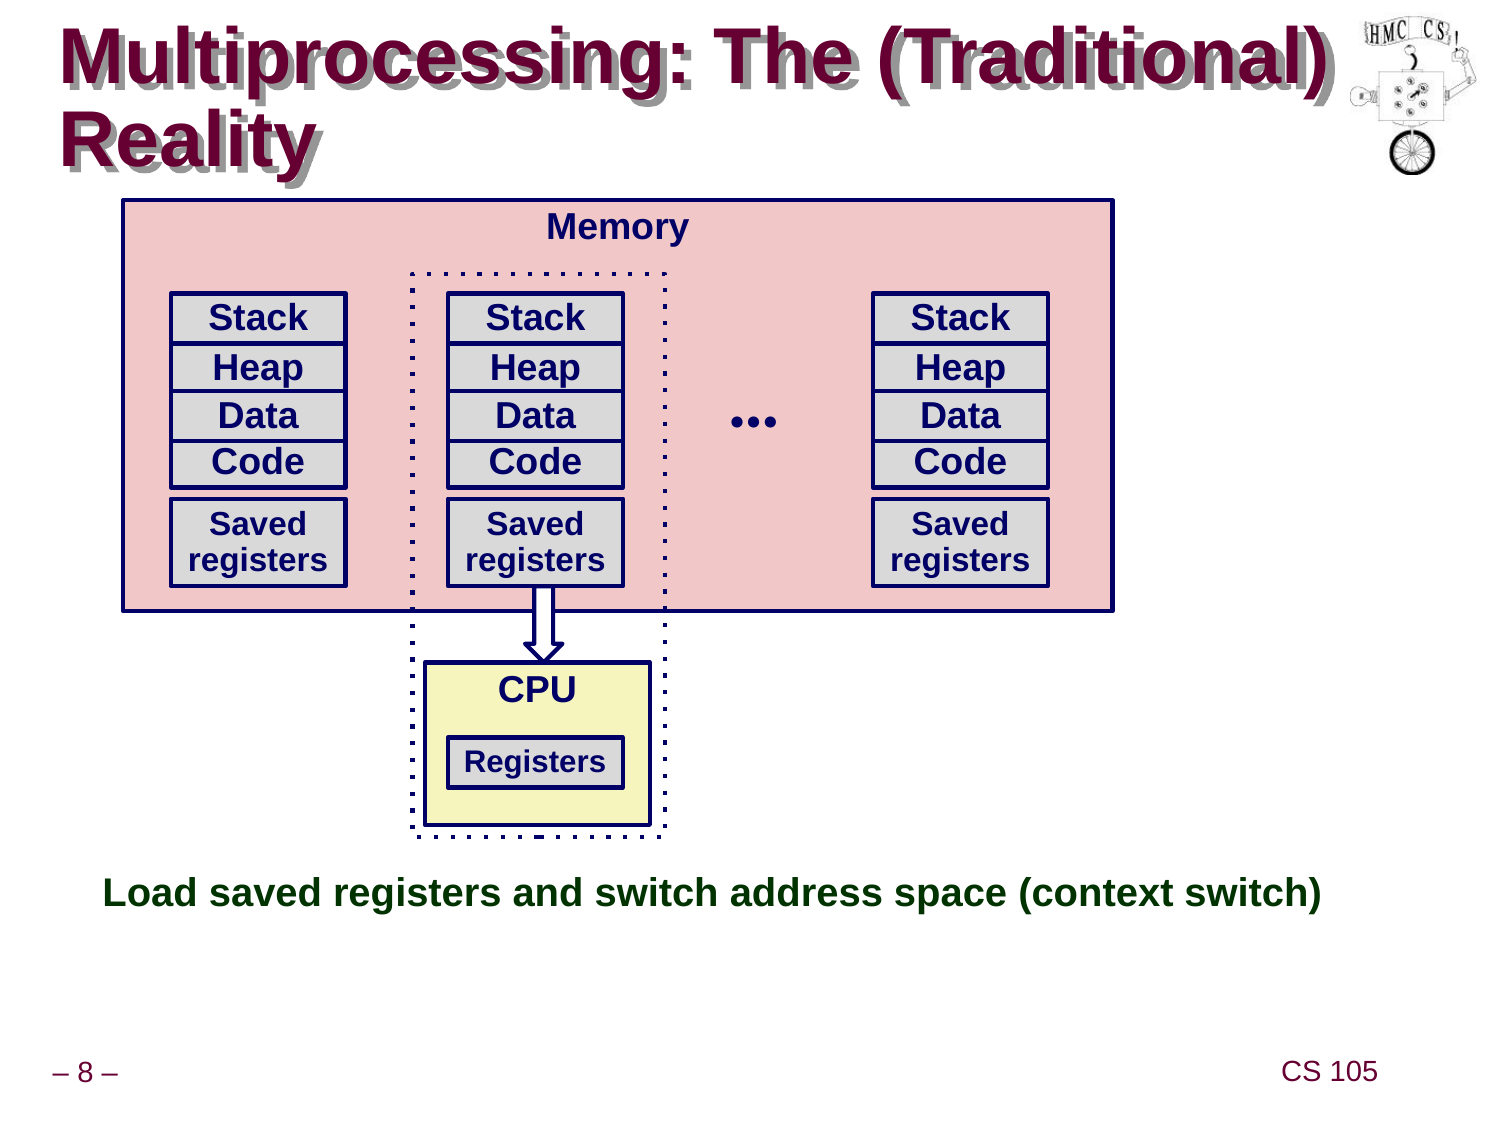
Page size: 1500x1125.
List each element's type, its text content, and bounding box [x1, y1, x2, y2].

text_box Data [447, 390, 623, 441]
text_box Stack [447, 293, 623, 343]
title Multiprocessing: The (Traditional) Reality [58, 37, 1450, 163]
text_box Data [170, 390, 346, 441]
picture [1350, 12, 1477, 175]
list Load saved registers and switch address space (context switch) [87, 862, 1488, 950]
text_box Code [447, 441, 623, 488]
text_box Heap [170, 343, 346, 390]
text_box Heap [872, 343, 1048, 390]
text_box Saved registers [170, 498, 346, 587]
text_box Data [872, 390, 1048, 441]
text_box [412, 273, 665, 838]
text_box Heap [447, 343, 623, 390]
text_box … [712, 355, 796, 451]
text_box [525, 586, 563, 663]
text_box Code [170, 441, 346, 488]
text_box Memory [123, 199, 1113, 612]
text_box Stack [872, 293, 1048, 343]
text_box Saved registers [872, 498, 1048, 587]
text_box Code [872, 441, 1048, 488]
text_box Stack [170, 293, 346, 343]
text_box Saved registers [447, 498, 623, 587]
